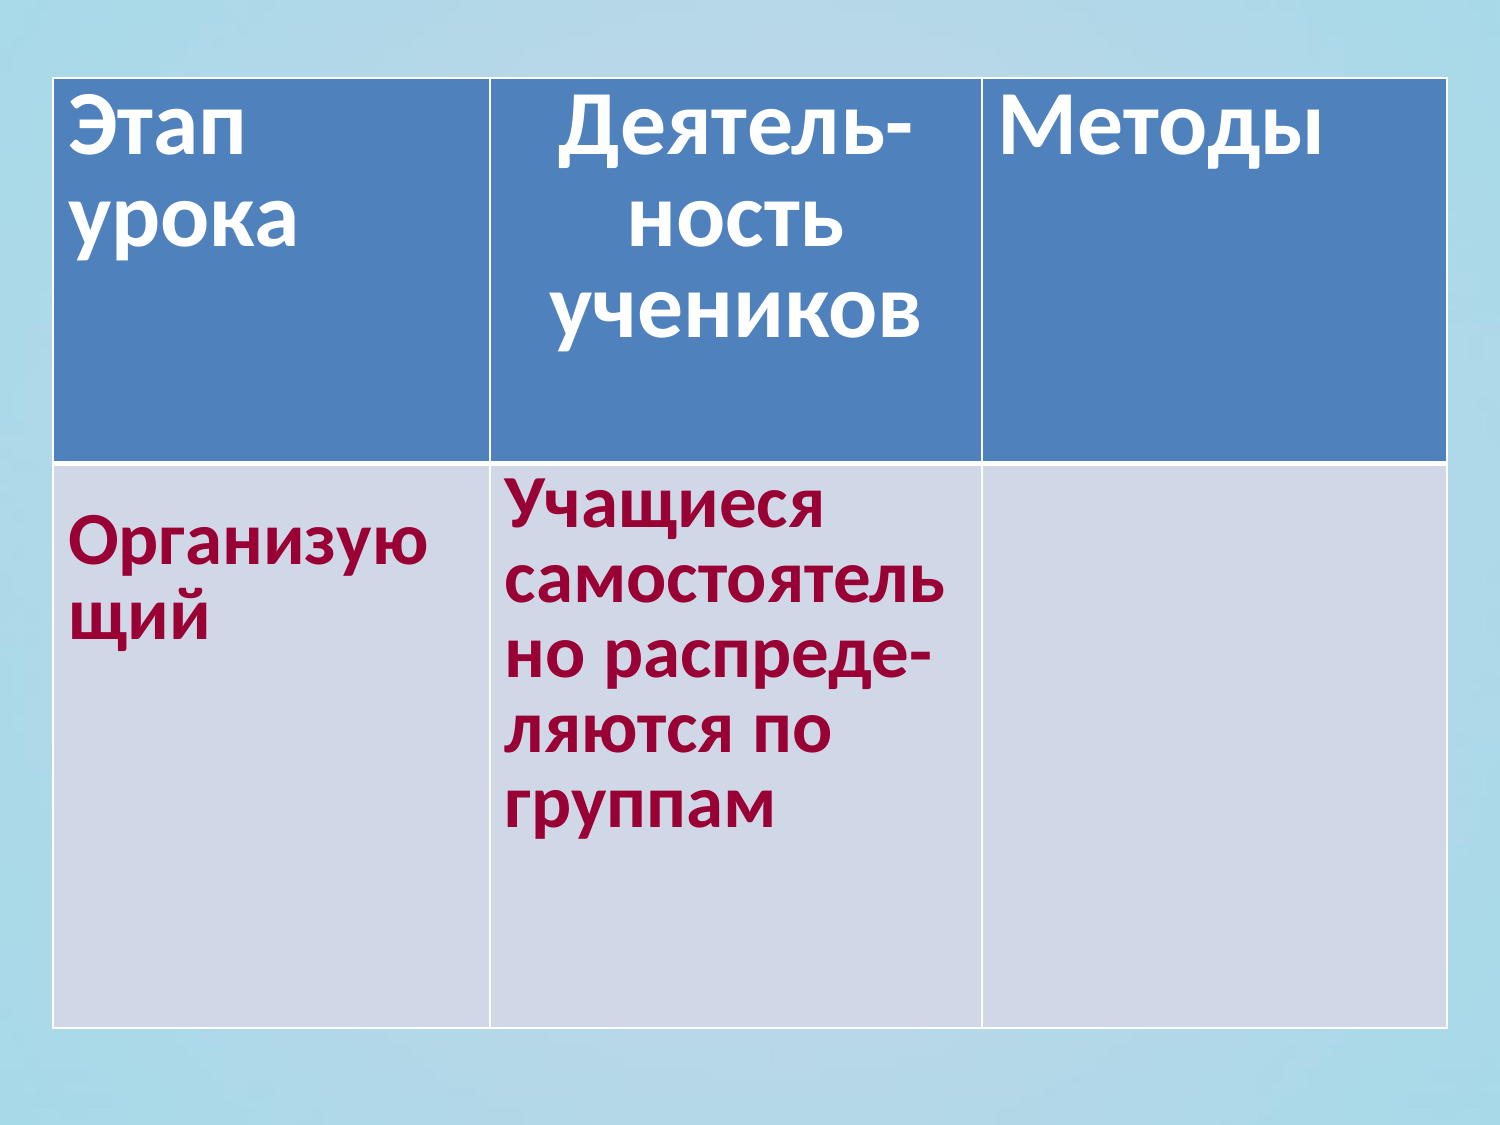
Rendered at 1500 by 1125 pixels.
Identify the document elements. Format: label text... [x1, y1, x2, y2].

table_cell Организующий [54, 466, 489, 1027]
table_header Этап урока [54, 79, 489, 461]
table_header Деятель-ность учеников [491, 79, 981, 461]
table_cell [983, 466, 1446, 1027]
table_header Методы [983, 79, 1446, 461]
picture [0, 0, 1500, 1125]
table_cell Учащиеся самостоятельно распреде-ляются по группам [491, 466, 981, 1027]
